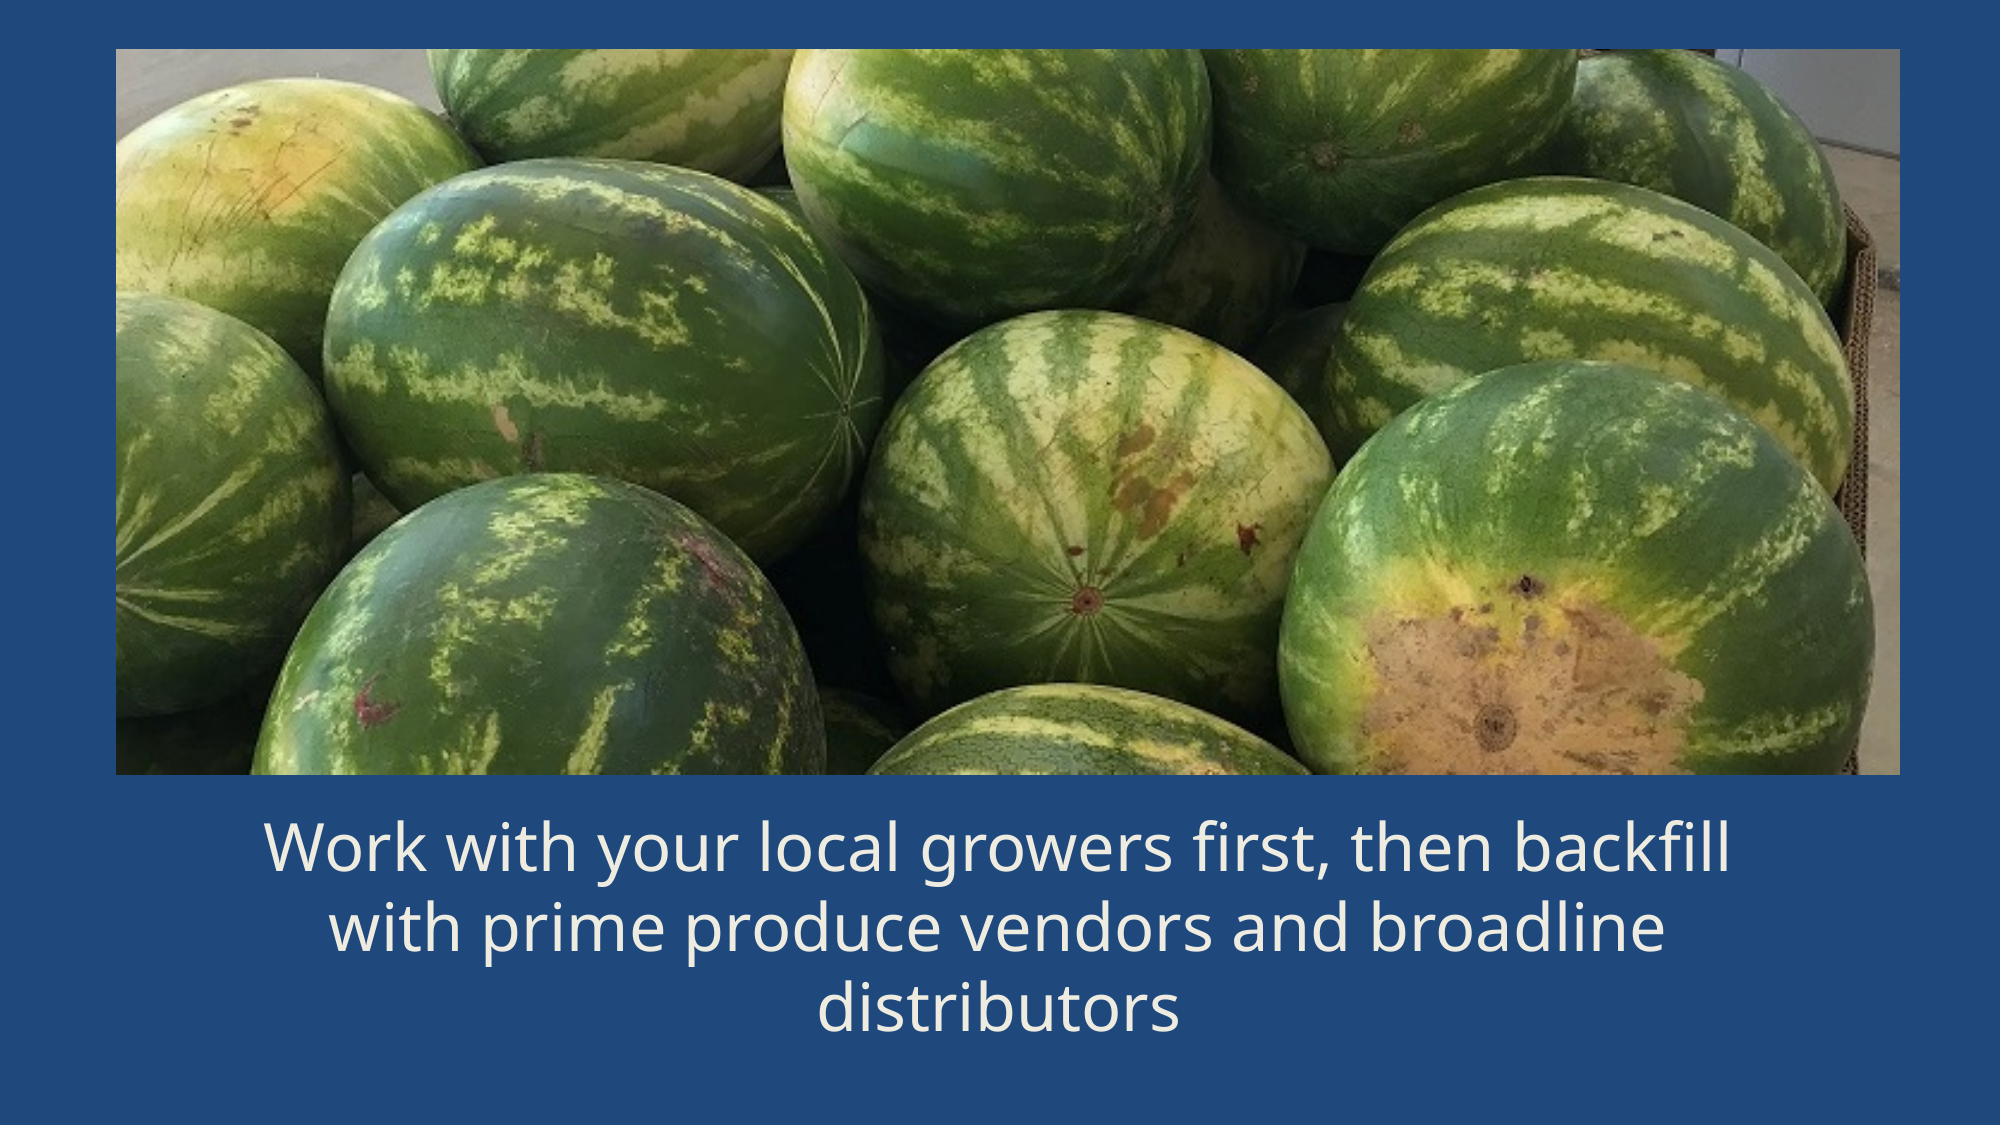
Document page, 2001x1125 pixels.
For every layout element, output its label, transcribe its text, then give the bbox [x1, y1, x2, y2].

picture [116, 49, 1901, 776]
title Work with your local growers first, then backfill with prime produce vendors and broadline distributors [237, 823, 1761, 1053]
